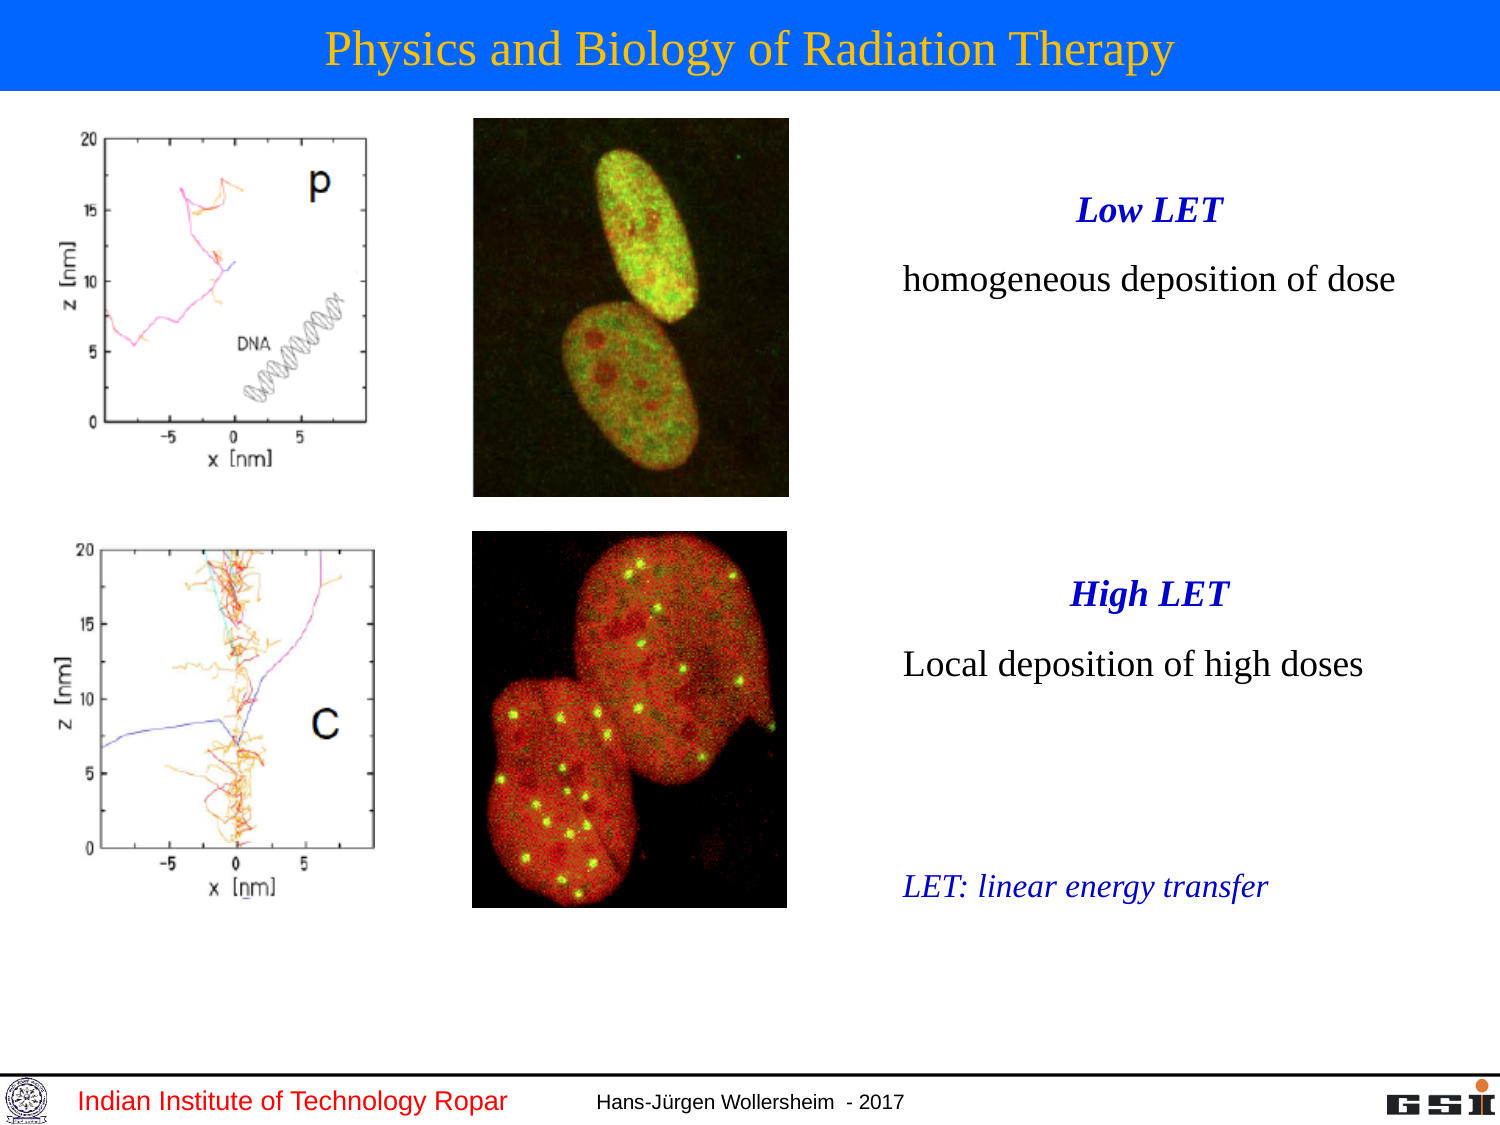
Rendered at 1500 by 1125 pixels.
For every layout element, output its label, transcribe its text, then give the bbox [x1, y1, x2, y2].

picture [52, 531, 376, 901]
picture [58, 117, 389, 478]
title Physics and Biology of Radiation Therapy [0, 0, 1500, 91]
picture [5, 1077, 47, 1124]
picture [1387, 1079, 1495, 1115]
picture [472, 531, 787, 909]
picture [472, 117, 789, 497]
text_box Low LET homogeneous deposition of dose High LET Local deposition of high doses LET: linear energy transfer [888, 177, 1412, 912]
